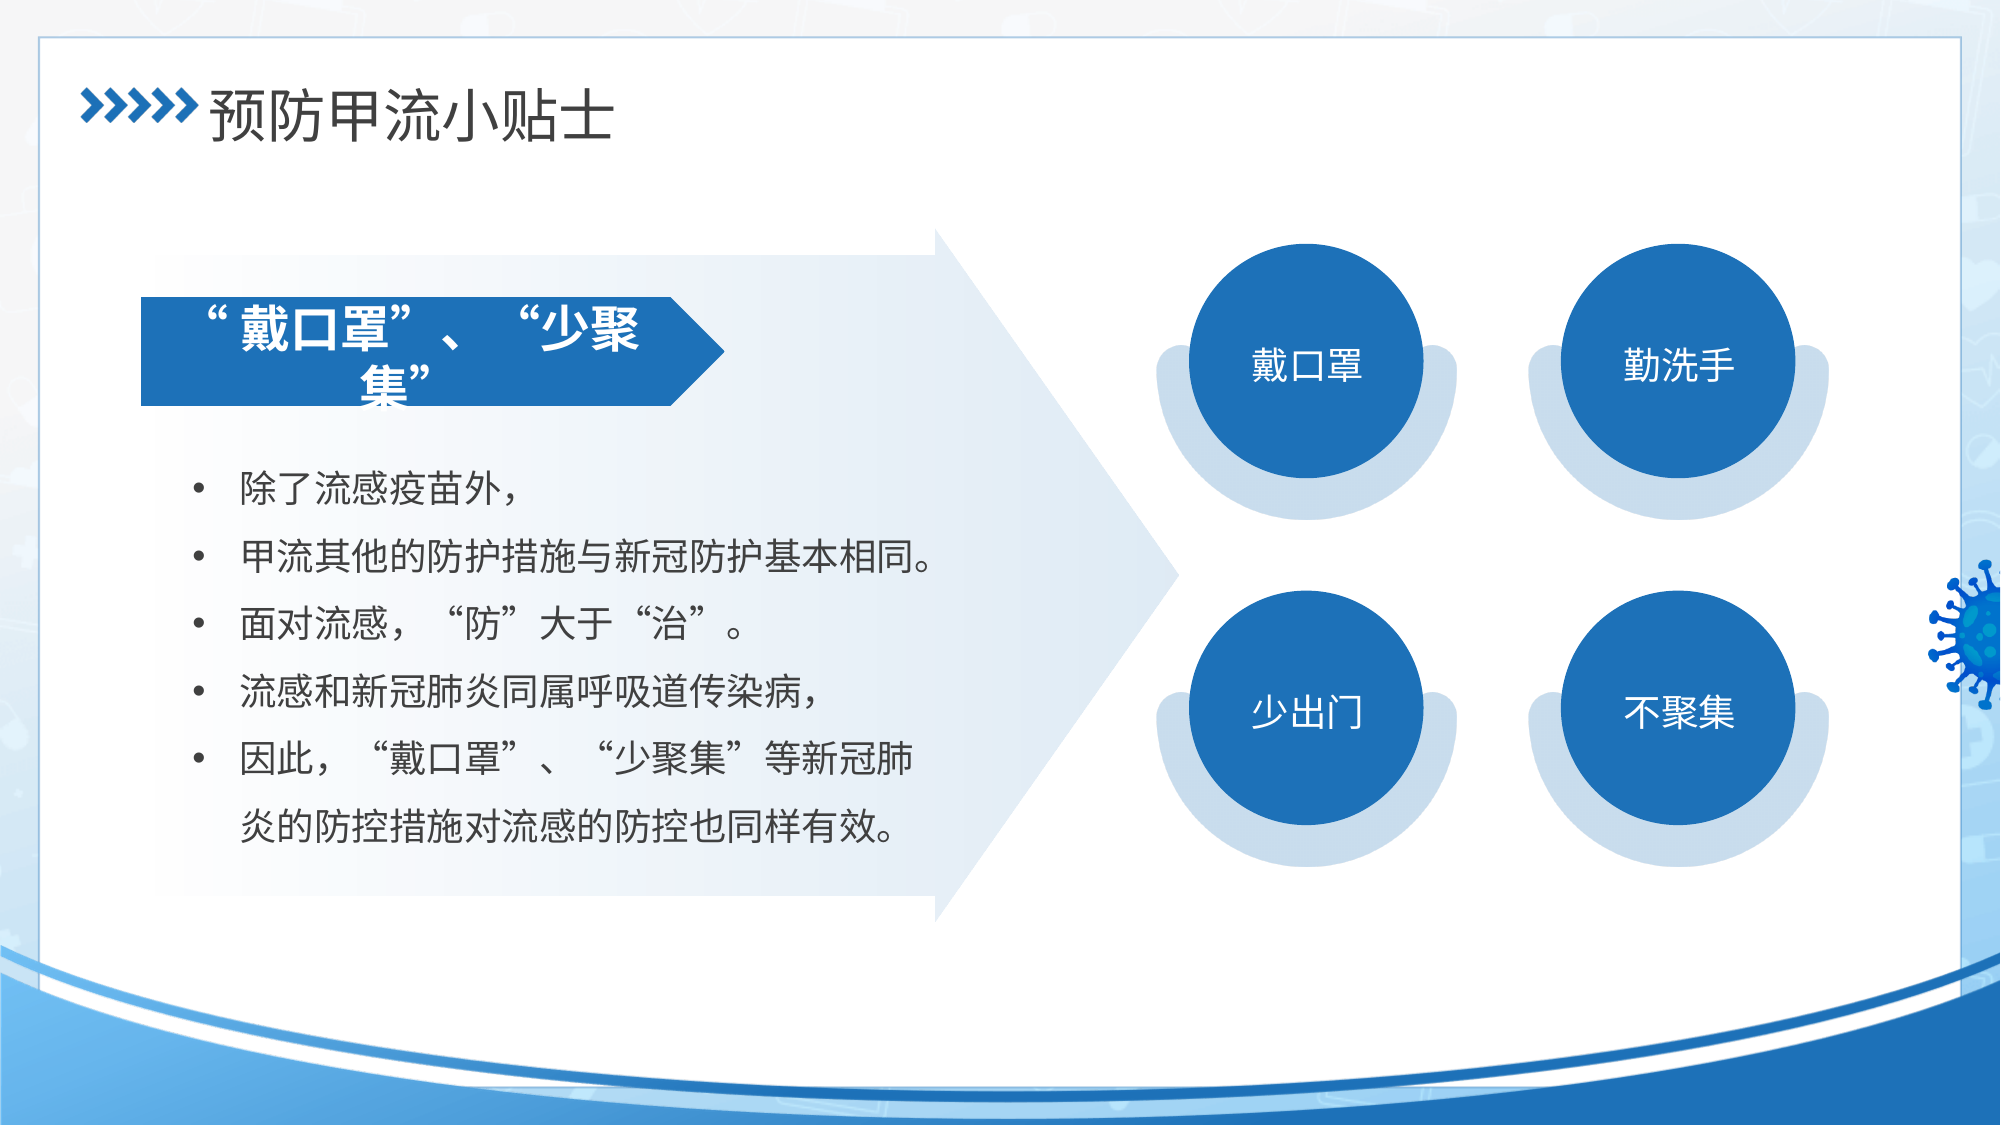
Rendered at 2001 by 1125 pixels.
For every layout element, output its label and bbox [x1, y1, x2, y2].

text_box [1528, 243, 1829, 520]
text_box [1156, 590, 1457, 867]
text_box [137, 228, 1179, 922]
text_box [1156, 243, 1457, 520]
text_box [1528, 590, 1829, 867]
picture [0, 0, 2001, 1125]
